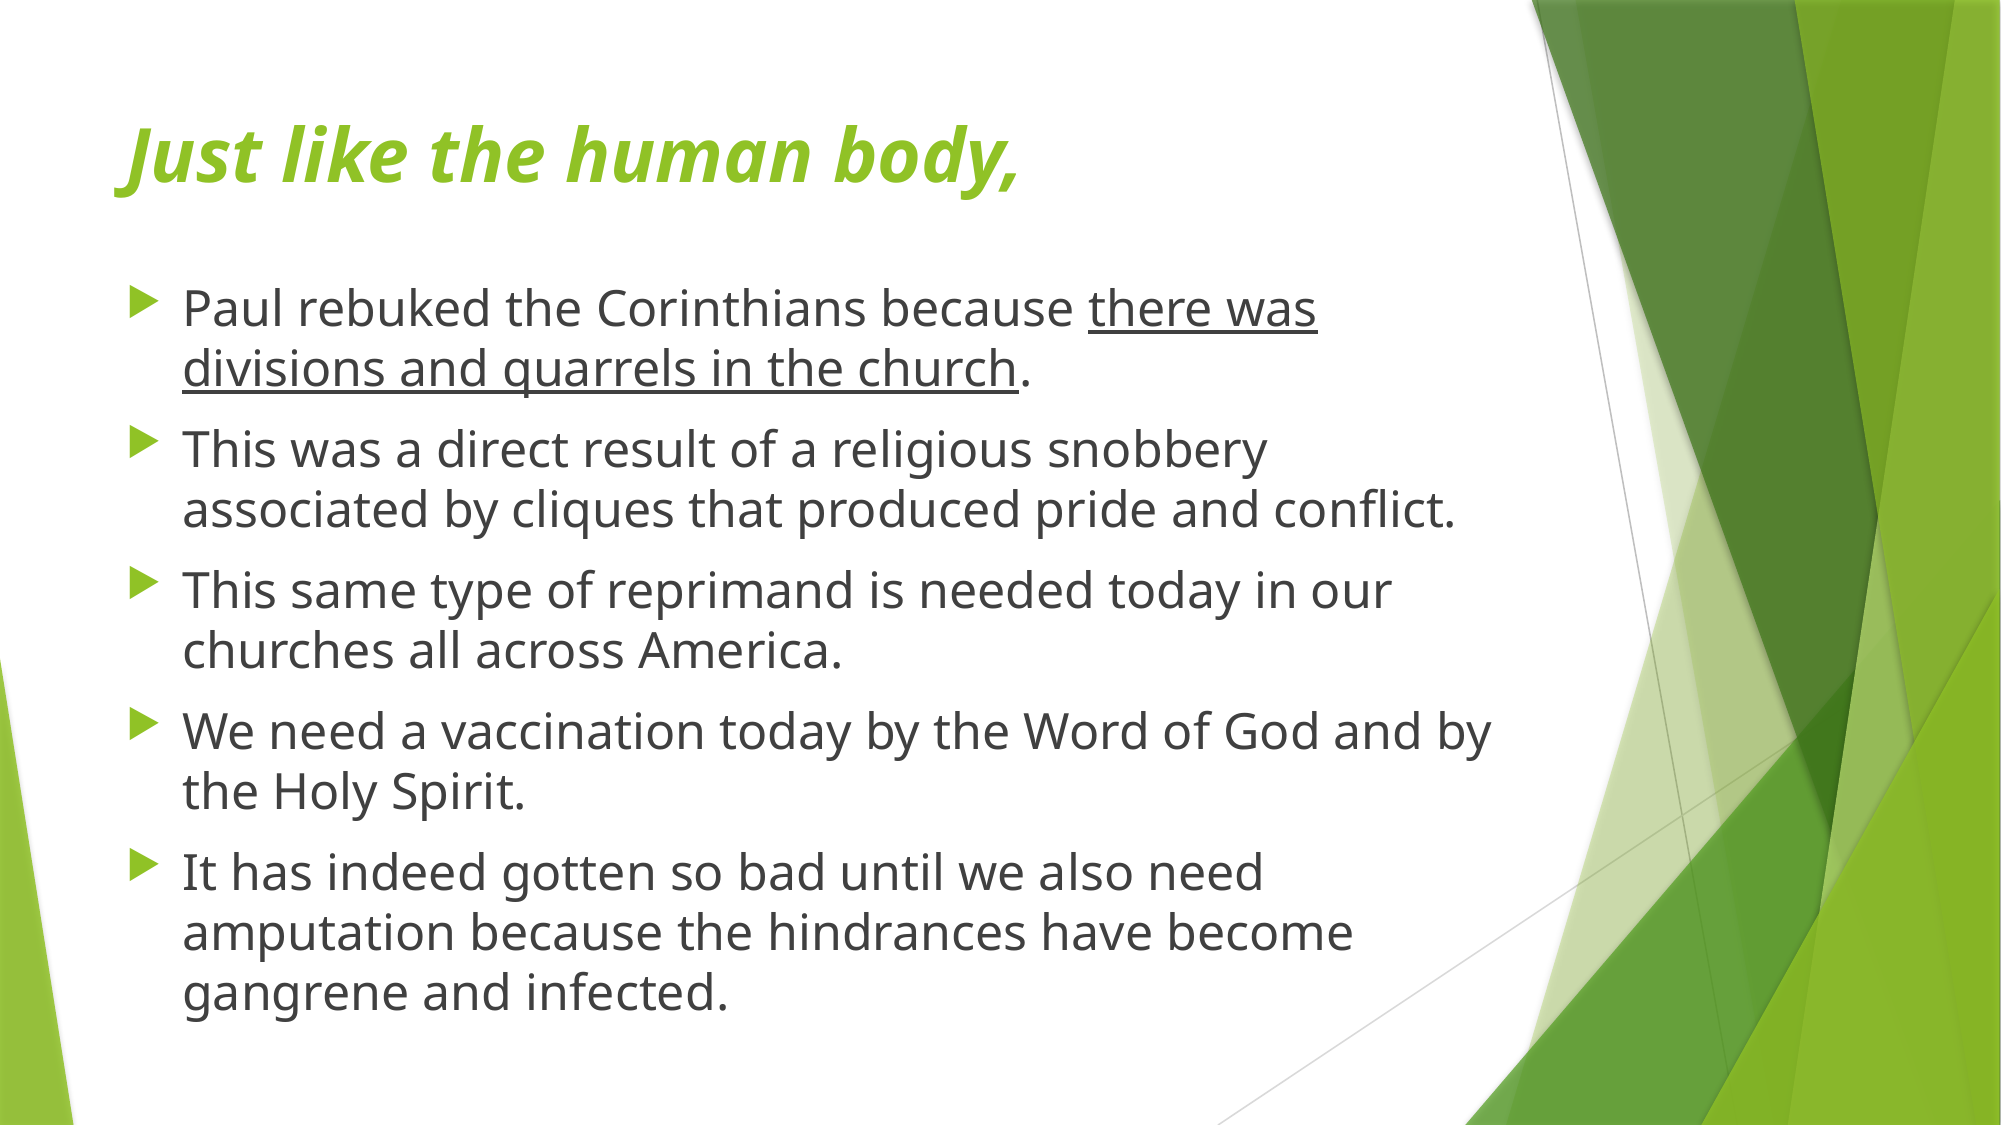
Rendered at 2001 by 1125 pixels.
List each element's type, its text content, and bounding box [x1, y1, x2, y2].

list Paul rebuked the Corinthians because there was divisions and quarrels in the church. This was a direct result of a religious snobbery associated by cliques that produced pride and conflict. This same type of reprimand is needed today in our churches all across America. We need a vaccination today by the Word of God and by the Holy Spirit. It has indeed gotten so bad until we also need amputation because the hindrances have become gangrene and infected. [111, 269, 1522, 1046]
title Just like the human body, [111, 99, 1522, 269]
